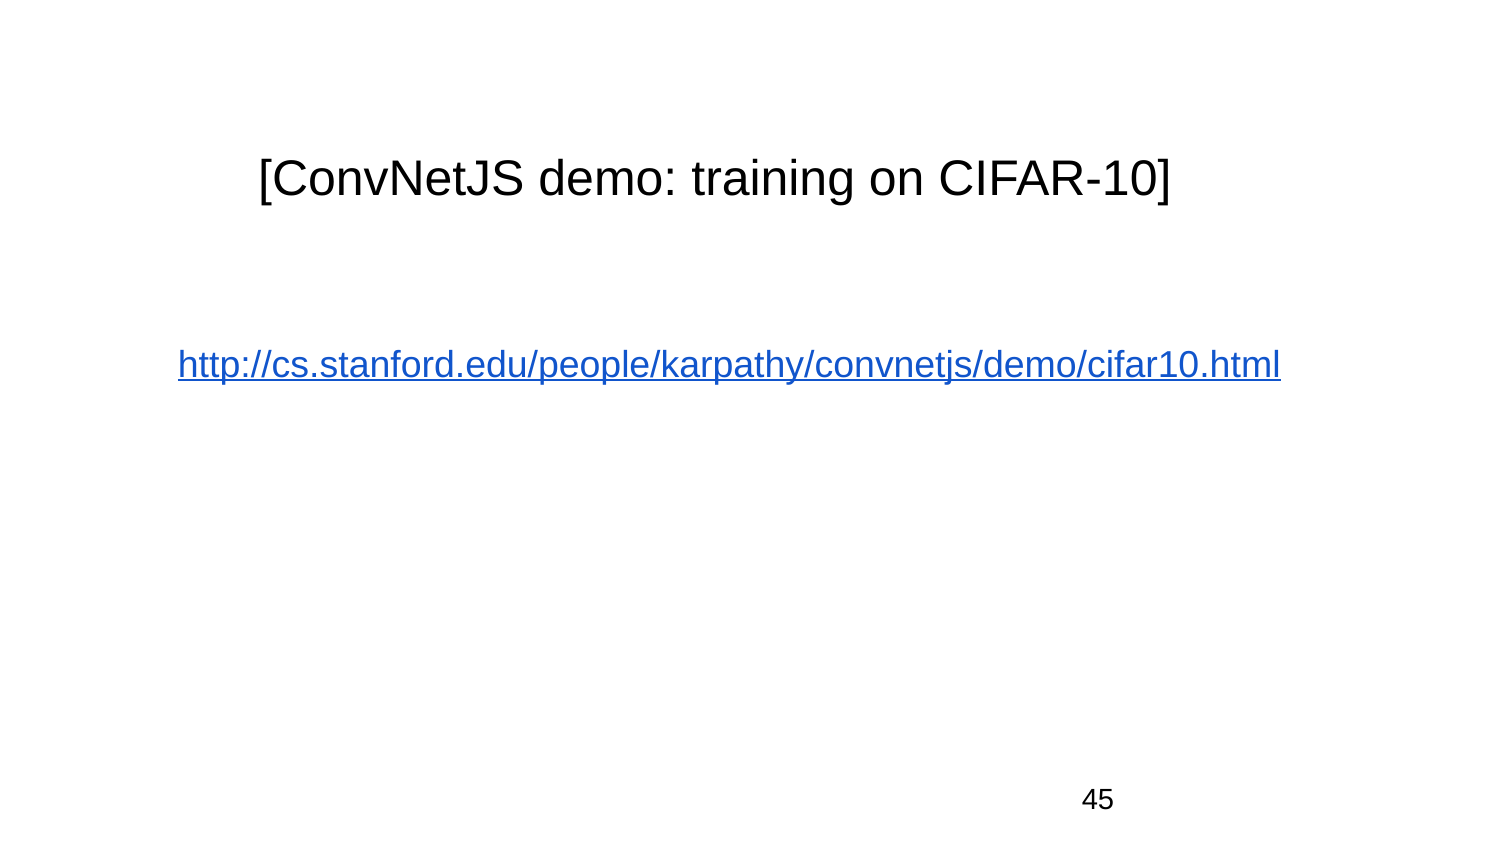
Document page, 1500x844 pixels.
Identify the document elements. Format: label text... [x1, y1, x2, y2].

text_box [ConvNetJS demo: training on CIFAR-10] [243, 130, 1500, 343]
slide_number 45 [1066, 765, 1157, 831]
text_box http://cs.stanford.edu/people/karpathy/convnetjs/demo/cifar10.html [162, 324, 1380, 518]
